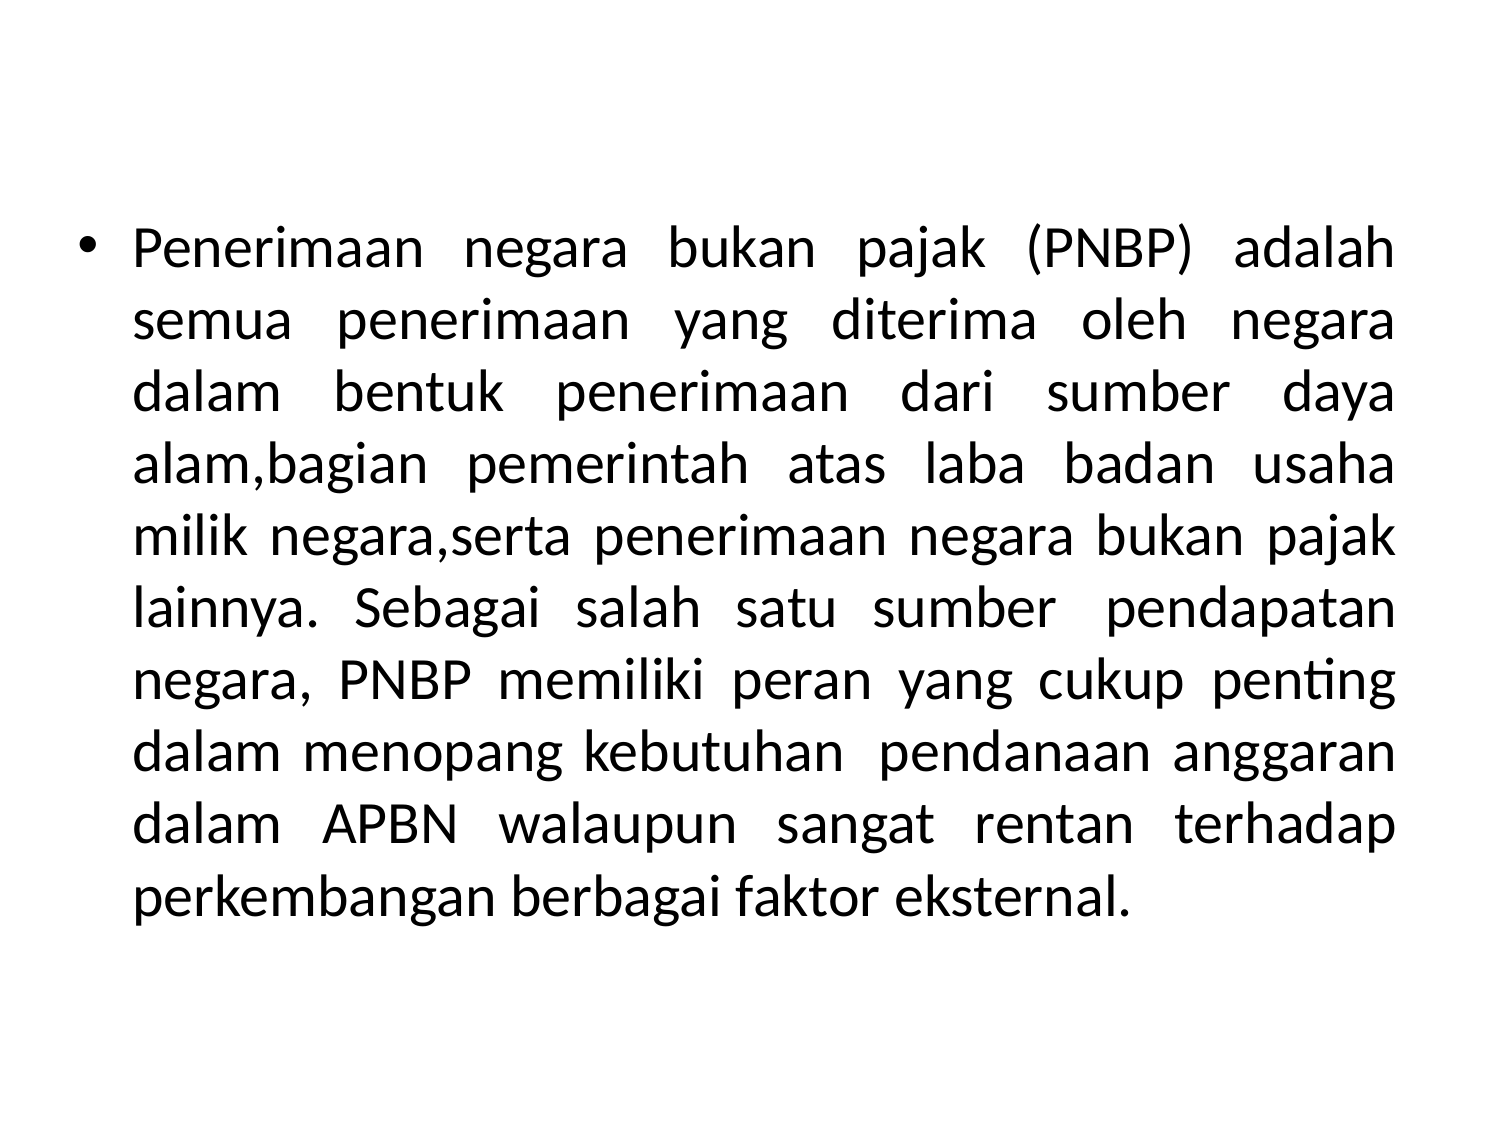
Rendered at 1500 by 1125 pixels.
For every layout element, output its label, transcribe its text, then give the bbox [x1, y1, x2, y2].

list Penerimaan negara bukan pajak (PNBP) adalah semua penerimaan yang diterima oleh negara dalam bentuk penerimaan dari sumber daya alam,bagian pemerintah atas laba badan usaha milik negara,serta penerimaan negara bukan pajak lainnya. Sebagai salah satu sumber pendapatan negara, PNBP memiliki peran yang cukup penting dalam menopang kebutuhan pendanaan anggaran dalam APBN walaupun sangat rentan terhadap perkembangan berbagai faktor eksternal. [62, 200, 1413, 943]
